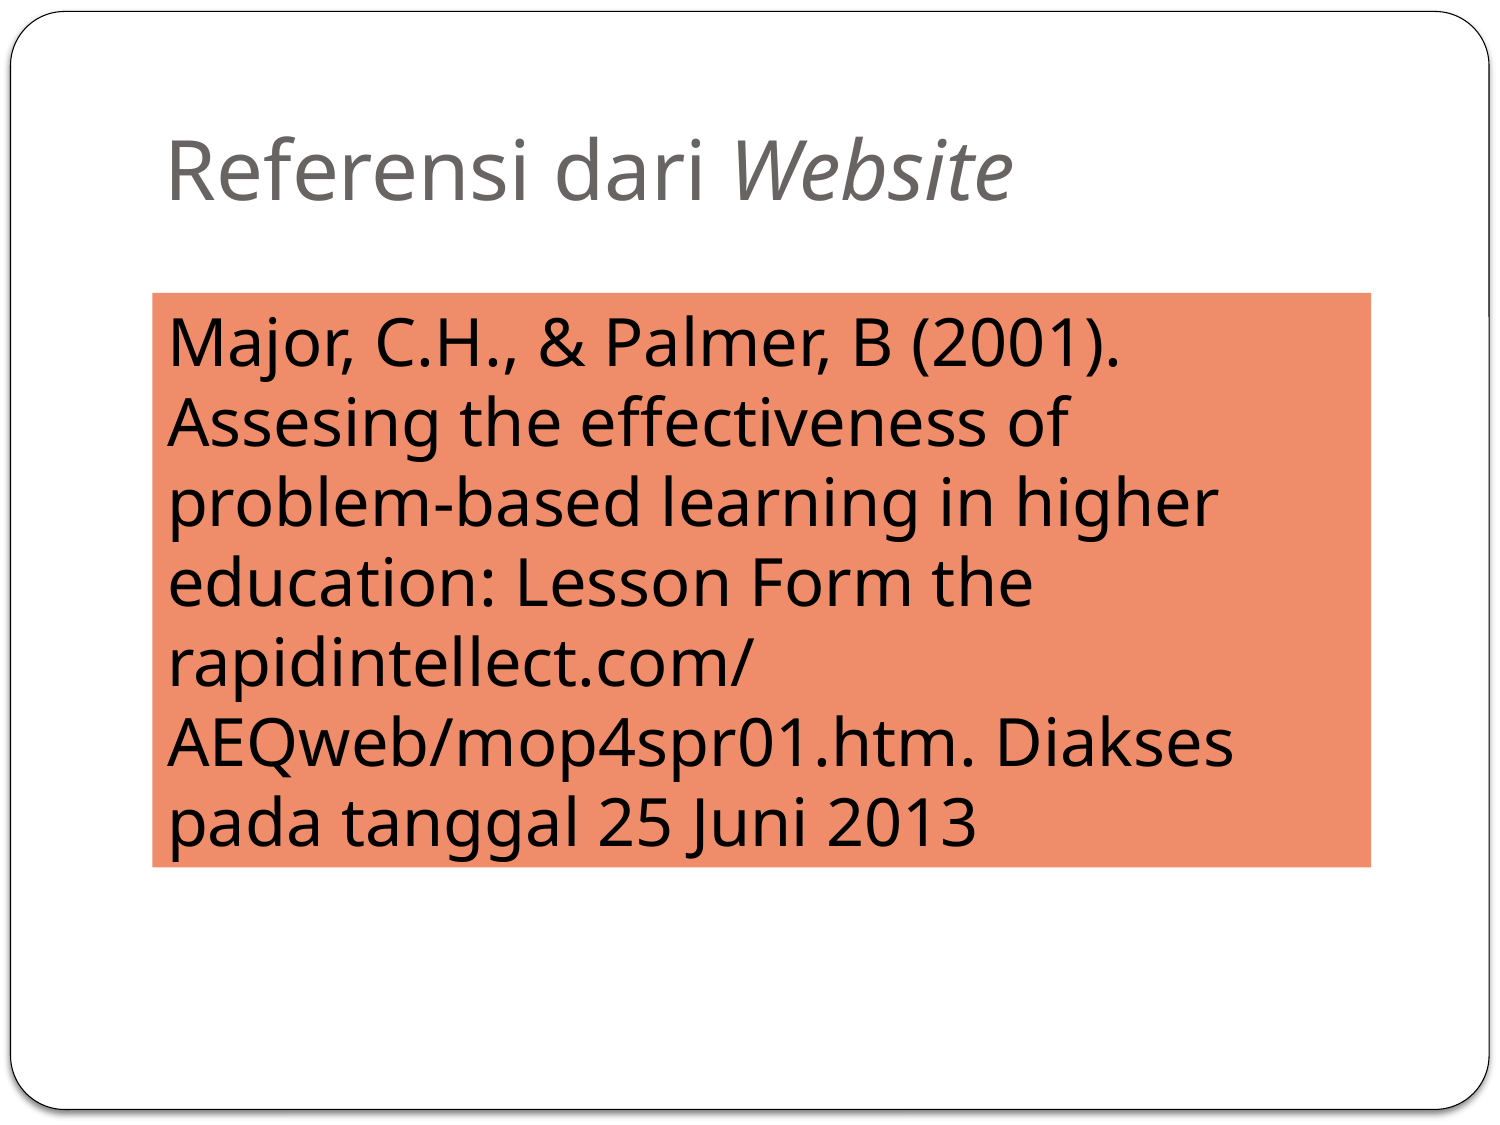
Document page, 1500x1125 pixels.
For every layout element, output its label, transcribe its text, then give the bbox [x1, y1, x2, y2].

text_box Major, C.H., & Palmer, B (2001). Assesing the effectiveness of problem-based learning in higher education: Lesson Form the rapidintellect.com/ AEQweb/mop4spr01.htm. Diakses pada tanggal 25 Juni 2013 [152, 292, 1372, 868]
title Referensi dari Website [150, 45, 1425, 233]
